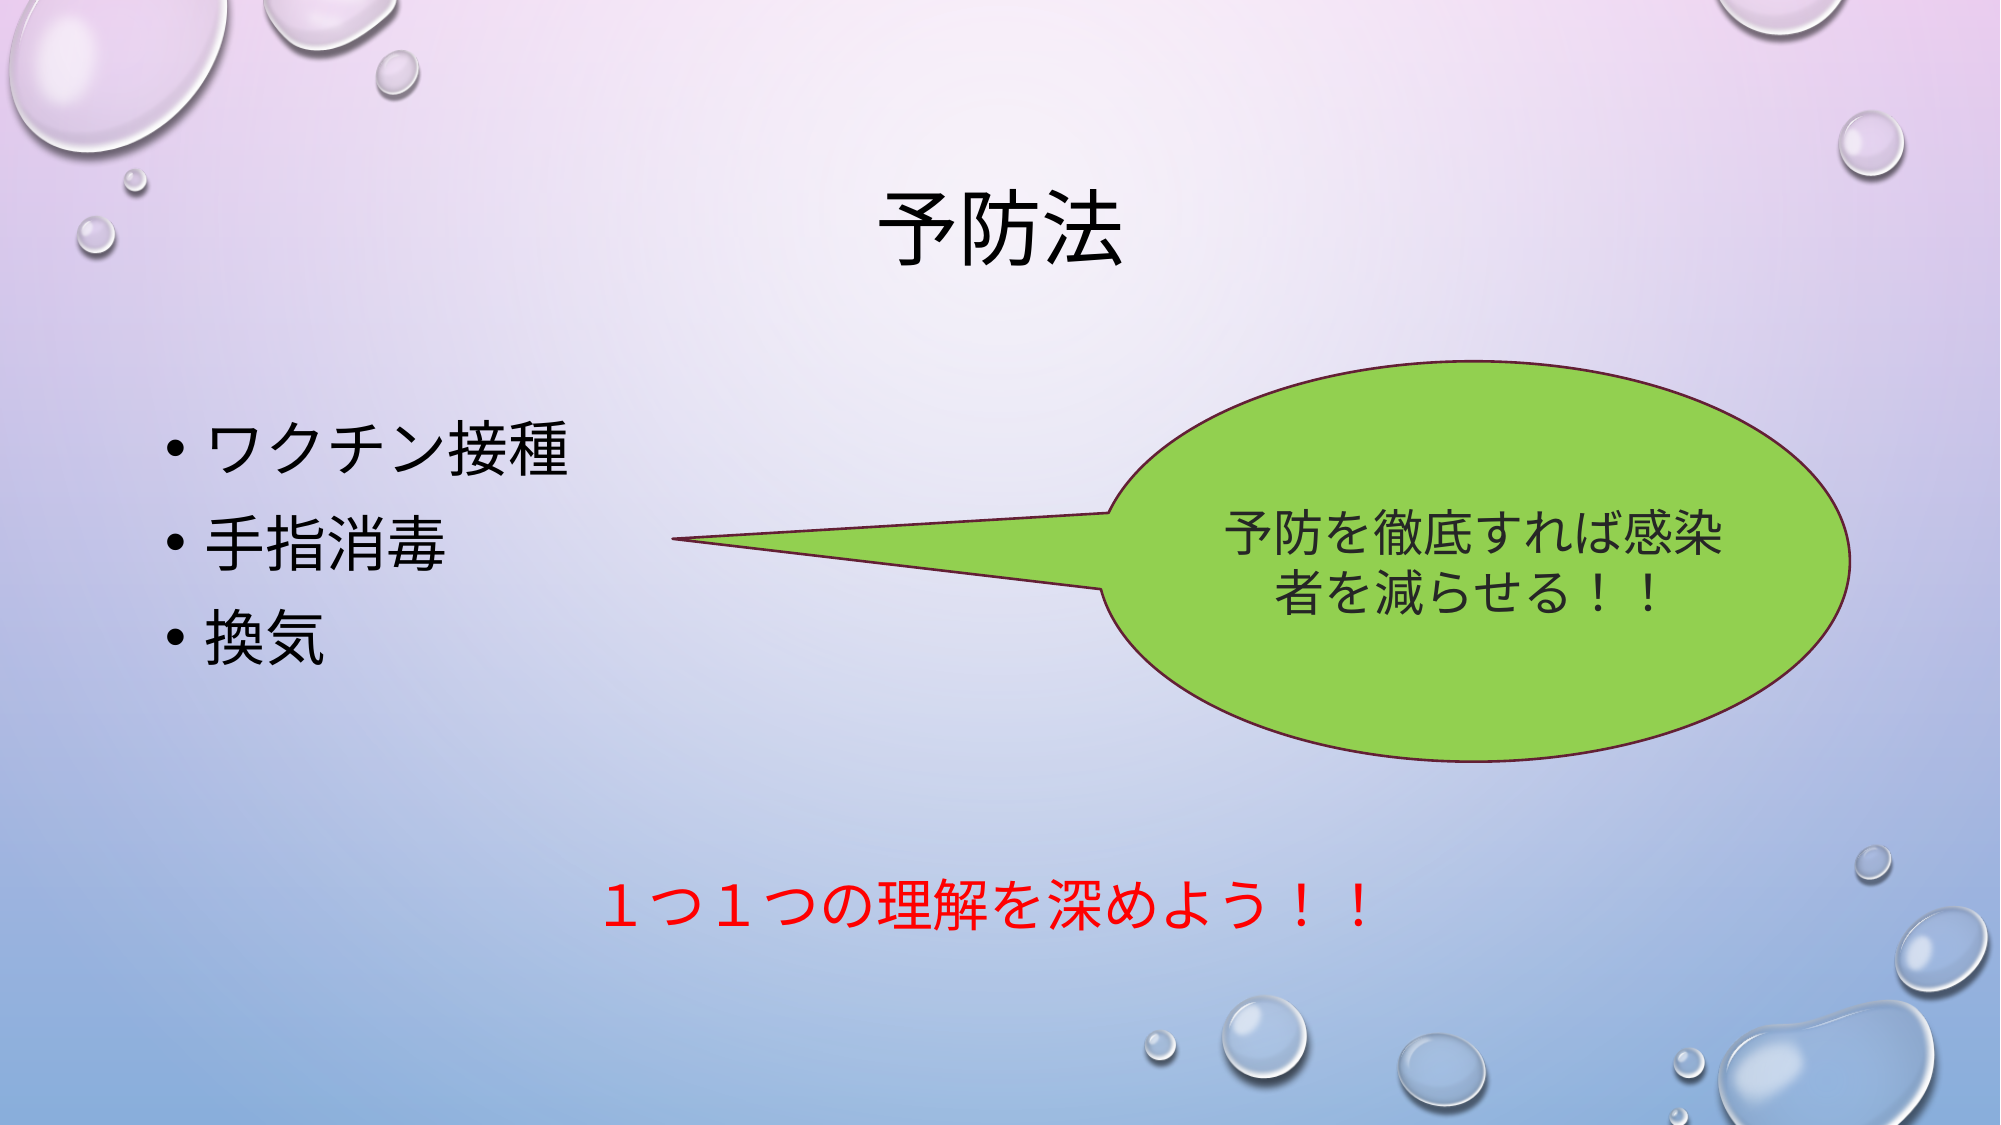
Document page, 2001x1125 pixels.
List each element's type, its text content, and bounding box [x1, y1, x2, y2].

title 予防法 [149, 101, 1851, 364]
text_box 予防を徹底すれば感染者を減らせる！！ [671, 359, 1852, 763]
picture [0, 0, 2000, 1125]
list ワクチン接種 手指消毒 換気 １つ１つの理解を深めよう！！ [149, 388, 1850, 950]
